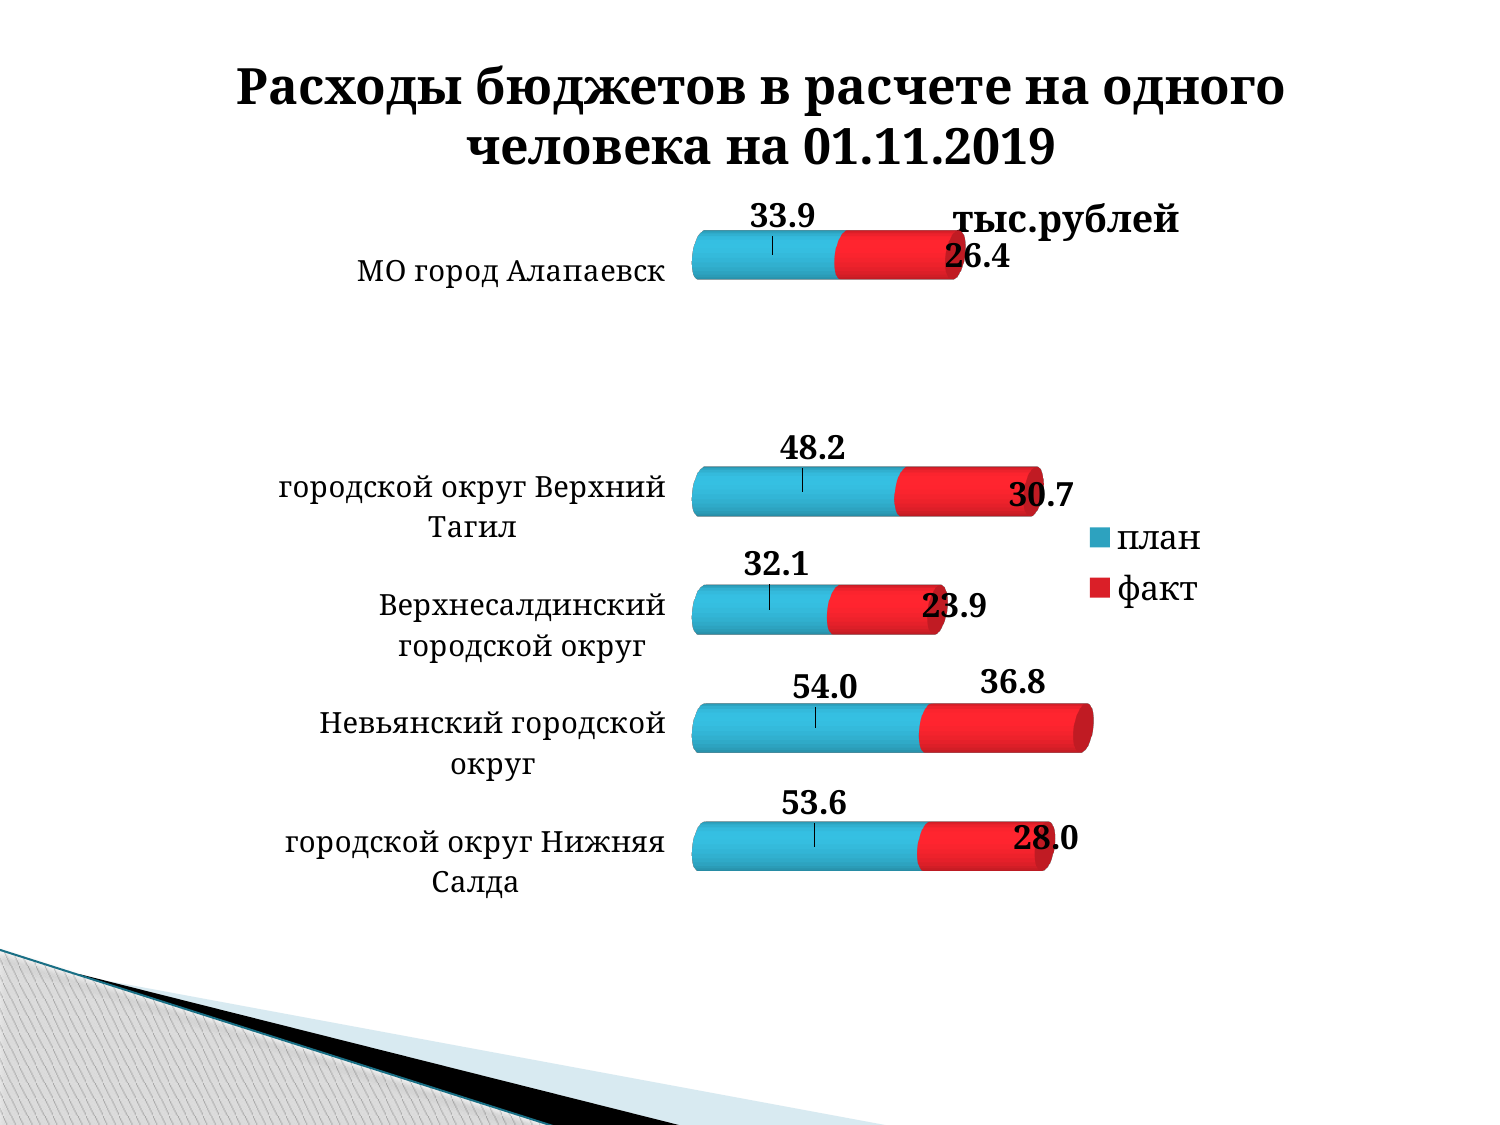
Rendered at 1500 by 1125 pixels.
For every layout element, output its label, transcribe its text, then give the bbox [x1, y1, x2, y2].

chart [222, 176, 1436, 985]
text_box Расходы бюджетов в расчете на одного человека на 01.11.2019 [175, 46, 1348, 182]
